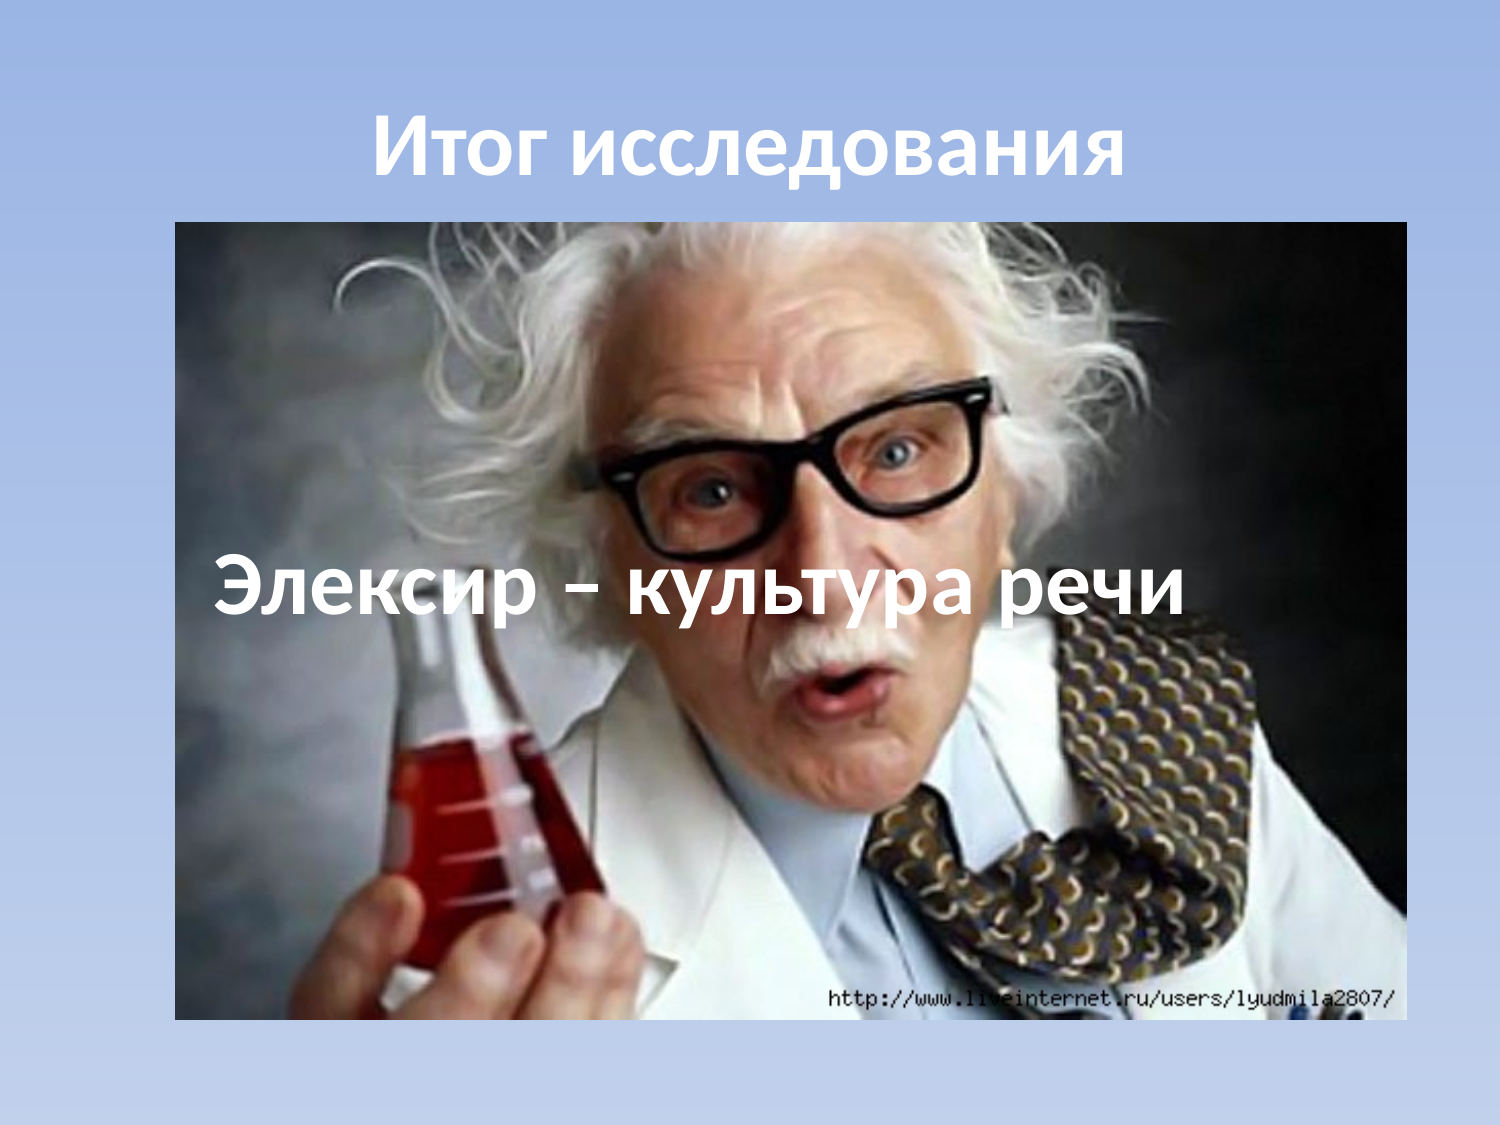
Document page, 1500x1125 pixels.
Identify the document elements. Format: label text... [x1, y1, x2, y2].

title Итог исследования [74, 44, 1426, 233]
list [175, 222, 1407, 1020]
